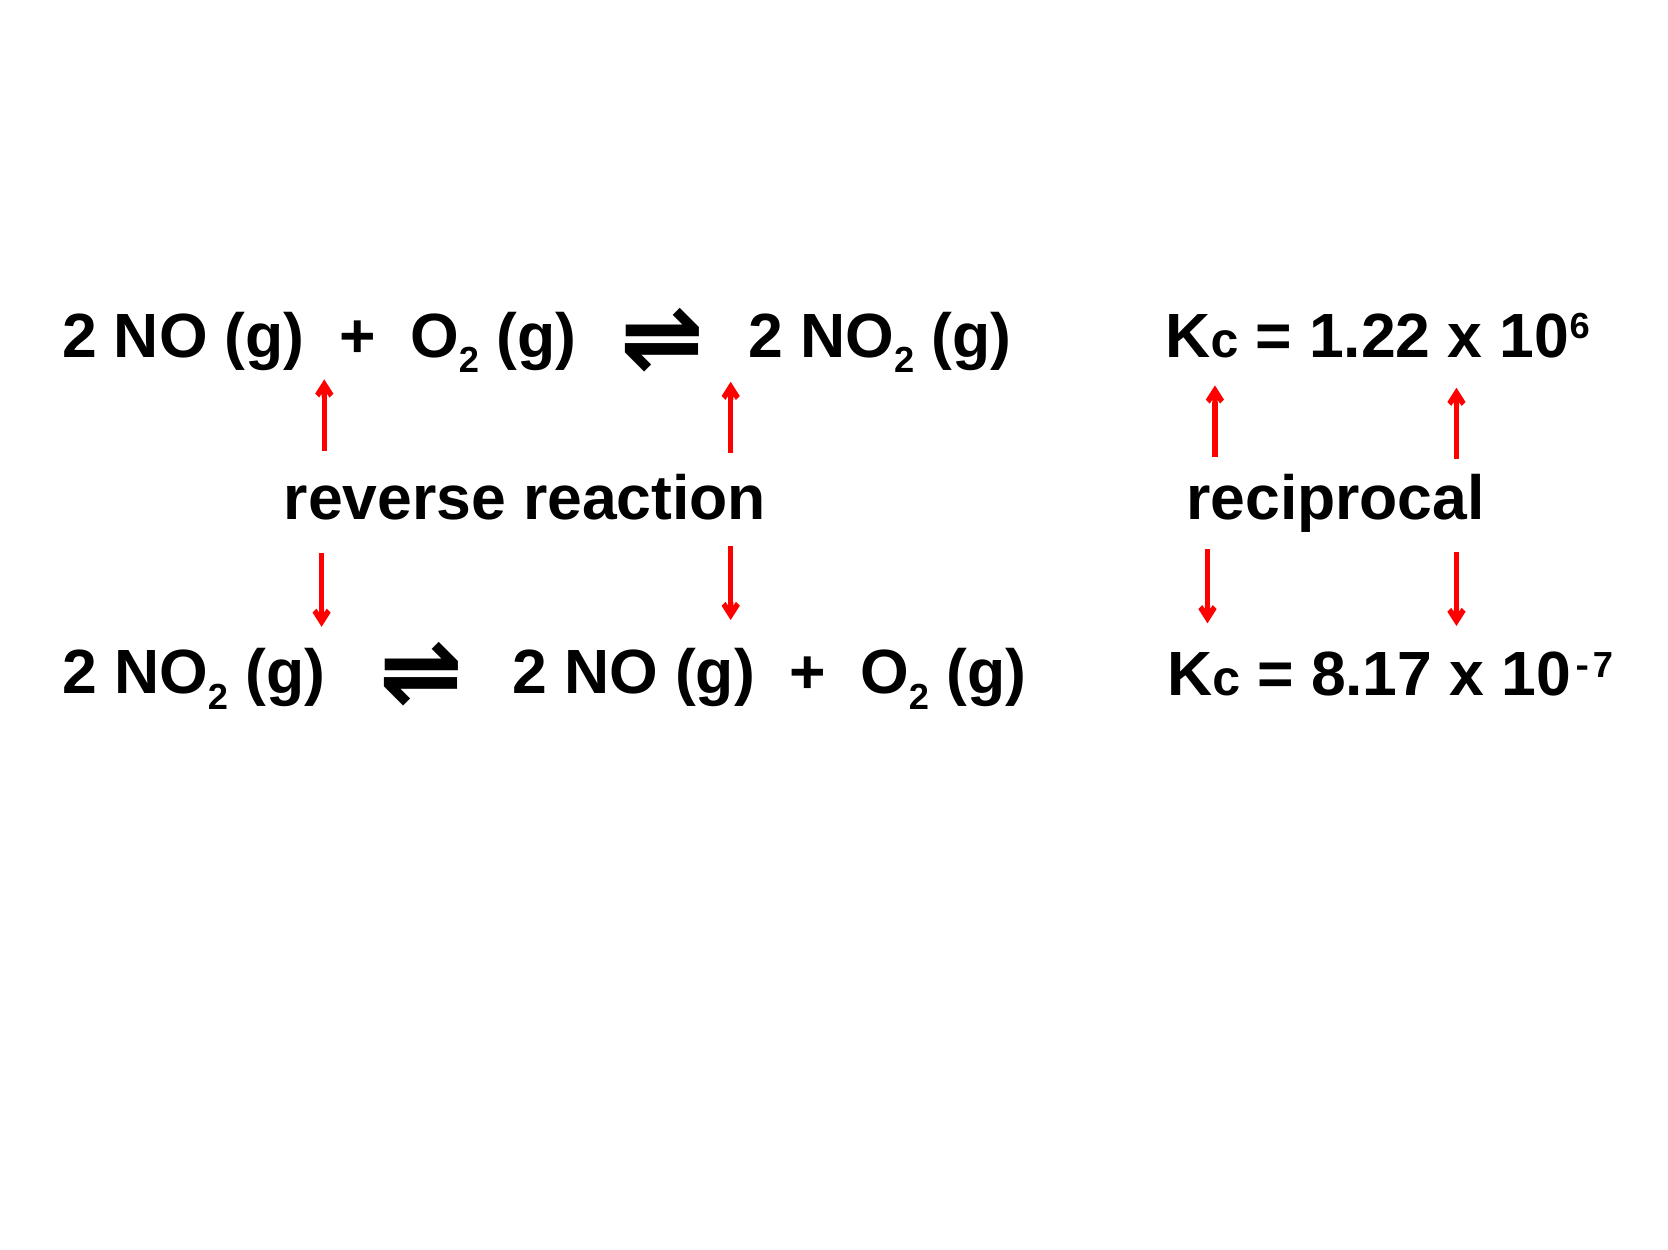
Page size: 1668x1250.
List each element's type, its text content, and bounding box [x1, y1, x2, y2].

text_box reciprocal [1171, 449, 1202, 540]
text_box Kc = 8.17 x 10-7 [1152, 626, 1646, 716]
text_box reverse reaction [736, 449, 845, 540]
text_box reverse reaction [269, 449, 316, 540]
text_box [12, 597, 1101, 735]
text_box Kc = 1.22 x 106 [1150, 287, 1623, 378]
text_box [321, 379, 731, 628]
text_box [1207, 385, 1457, 627]
text_box reciprocal [1461, 449, 1507, 540]
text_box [12, 264, 1076, 402]
